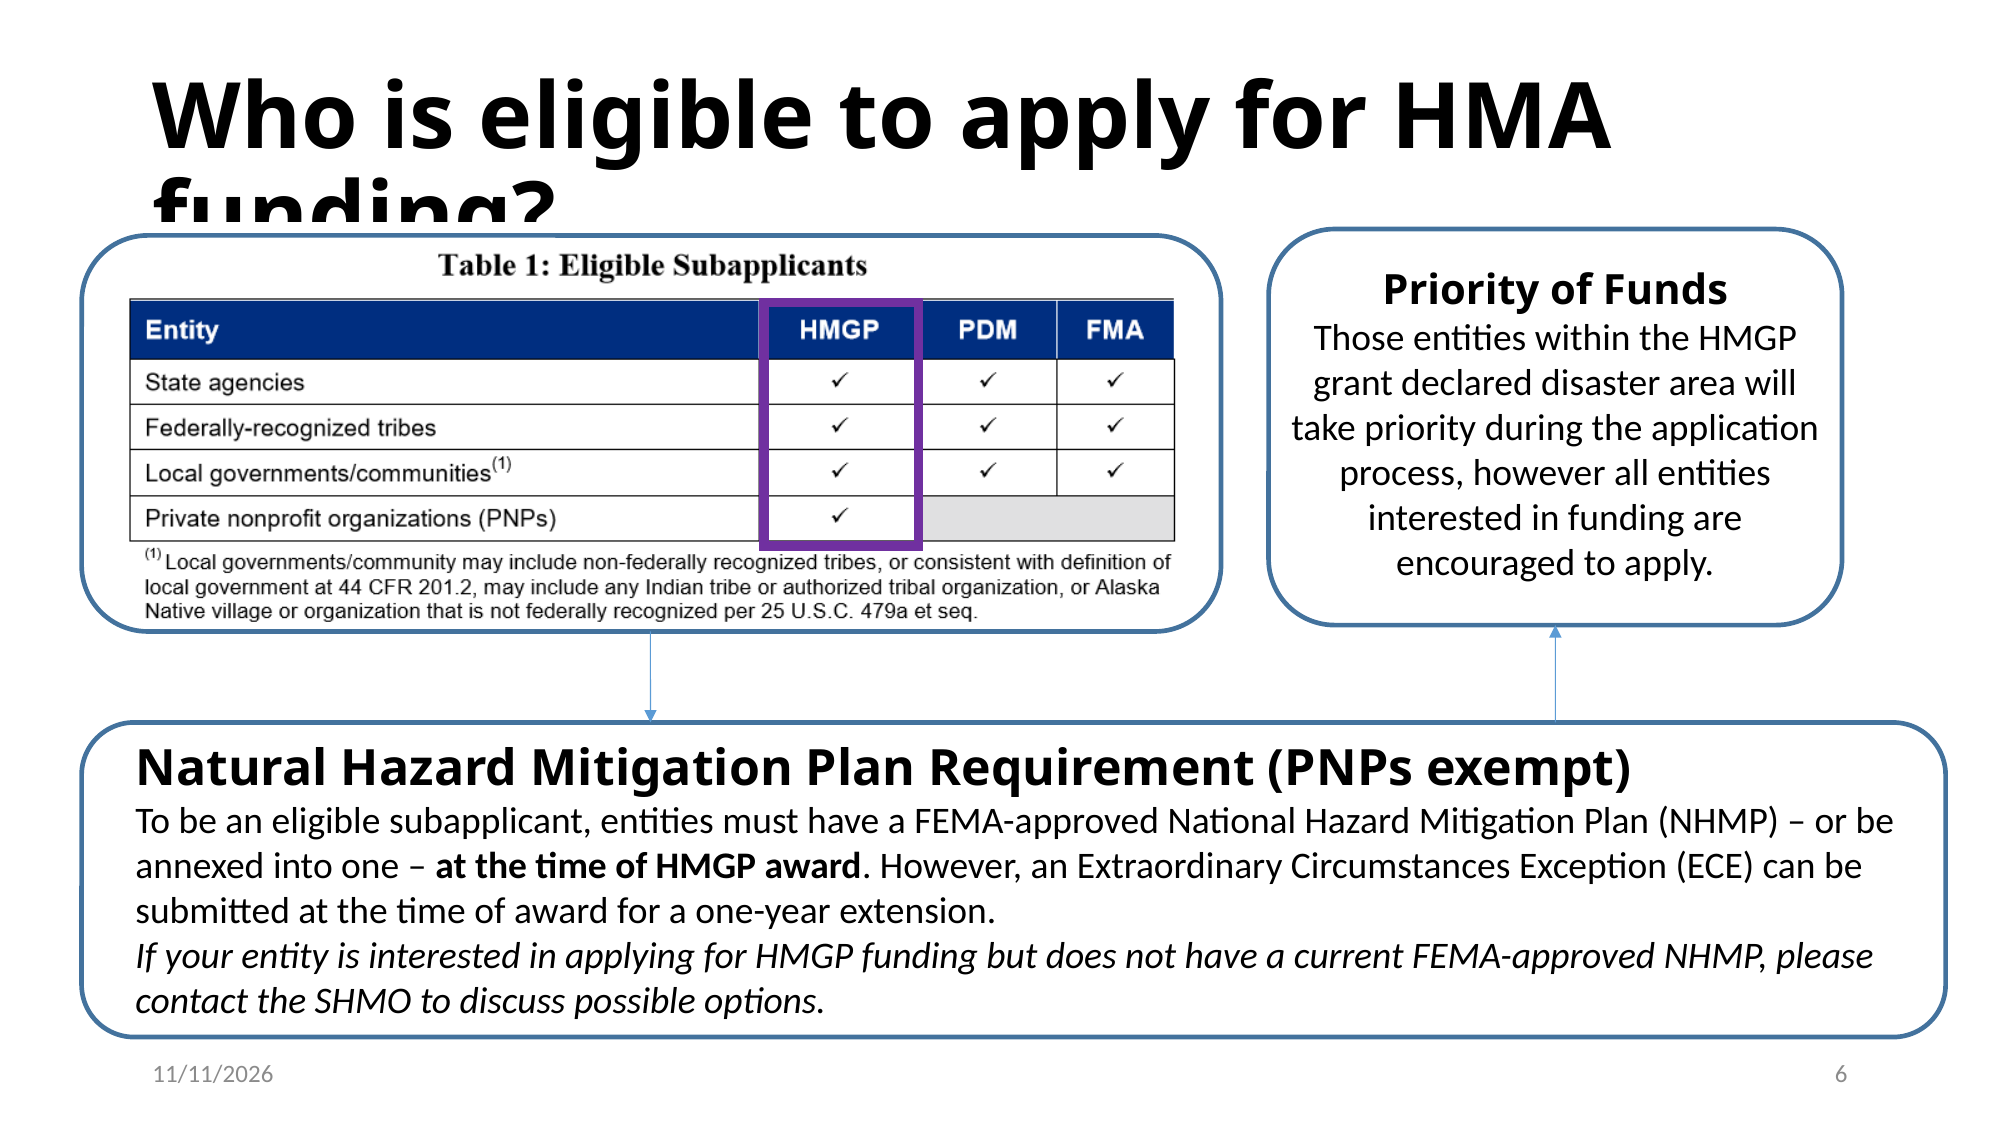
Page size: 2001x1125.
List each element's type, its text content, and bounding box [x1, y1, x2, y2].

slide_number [137, 1042, 588, 1103]
text_box [1194, 246, 1223, 620]
text_box [1275, 590, 1836, 627]
slide_number 6 [1412, 1042, 1863, 1103]
text_box Priority of Funds Those entities within the HMGP grant declared disaster area will take priority during the application process, however all entities interested in funding are encouraged to apply. [1268, 254, 1842, 590]
title Who is eligible to apply for HMA funding? [137, 59, 1863, 278]
text_box [1281, 227, 1829, 254]
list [107, 222, 1194, 632]
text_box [81, 722, 1958, 1038]
text_box [80, 248, 107, 619]
